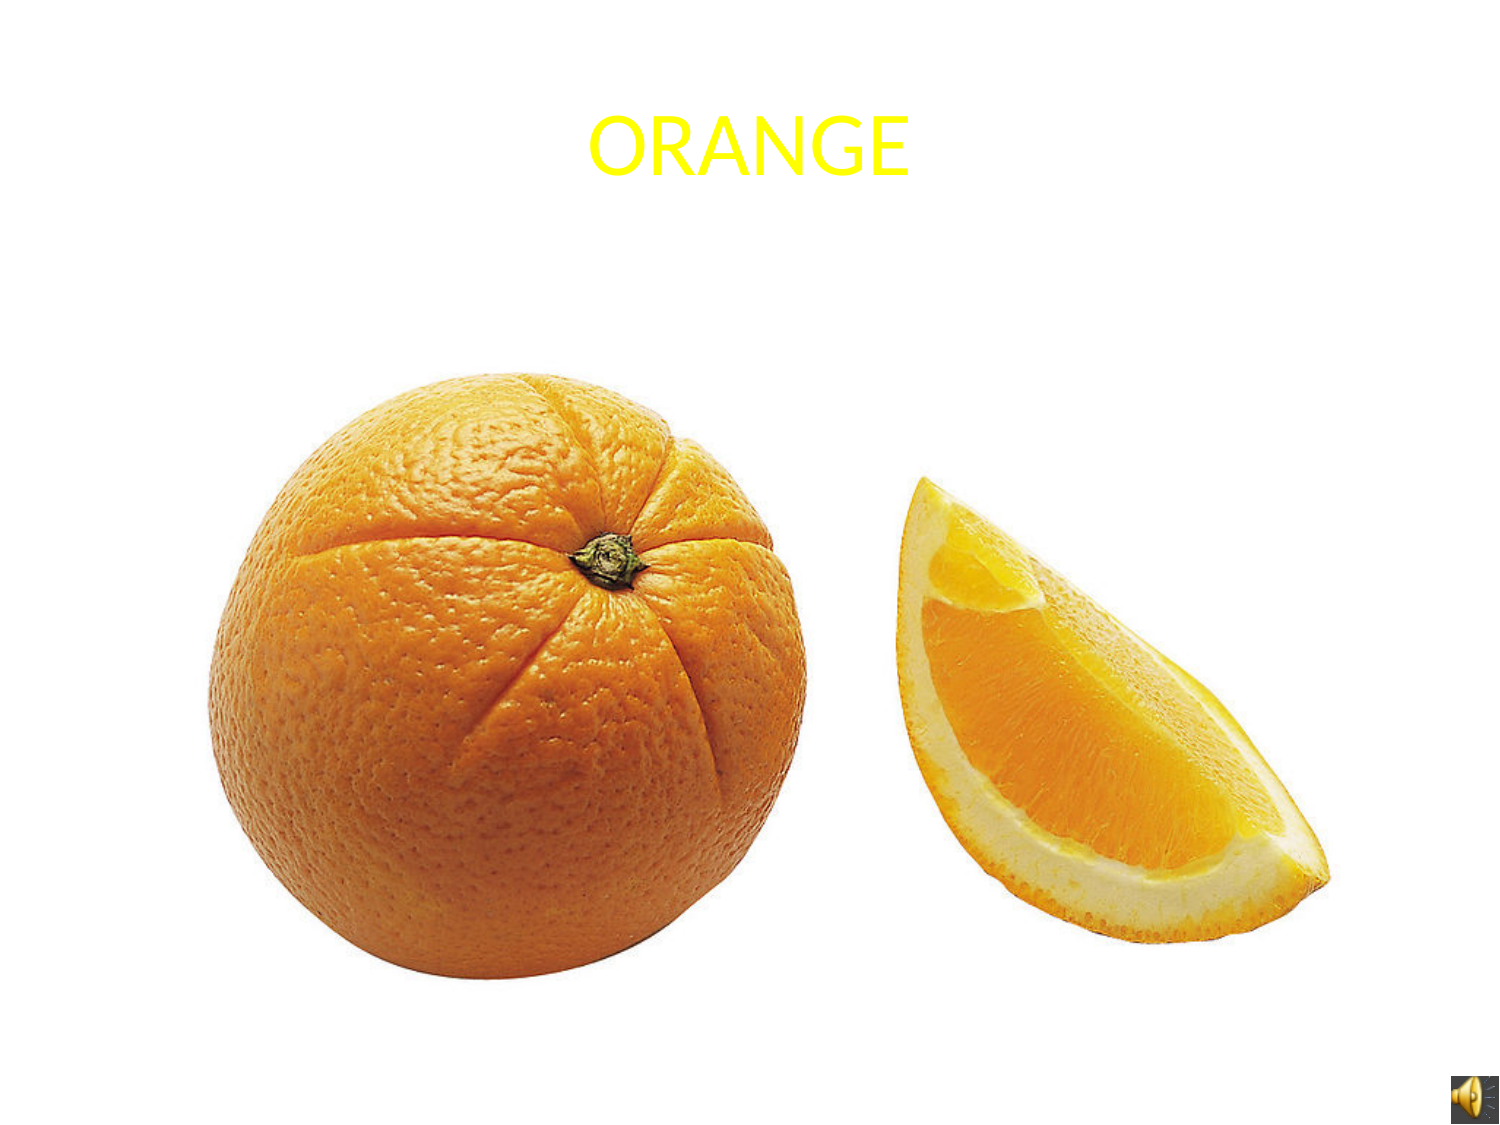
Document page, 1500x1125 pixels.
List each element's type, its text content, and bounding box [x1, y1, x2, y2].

title ORANGE [75, 45, 1425, 233]
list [182, 349, 1352, 1012]
picture [1449, 1074, 1500, 1125]
